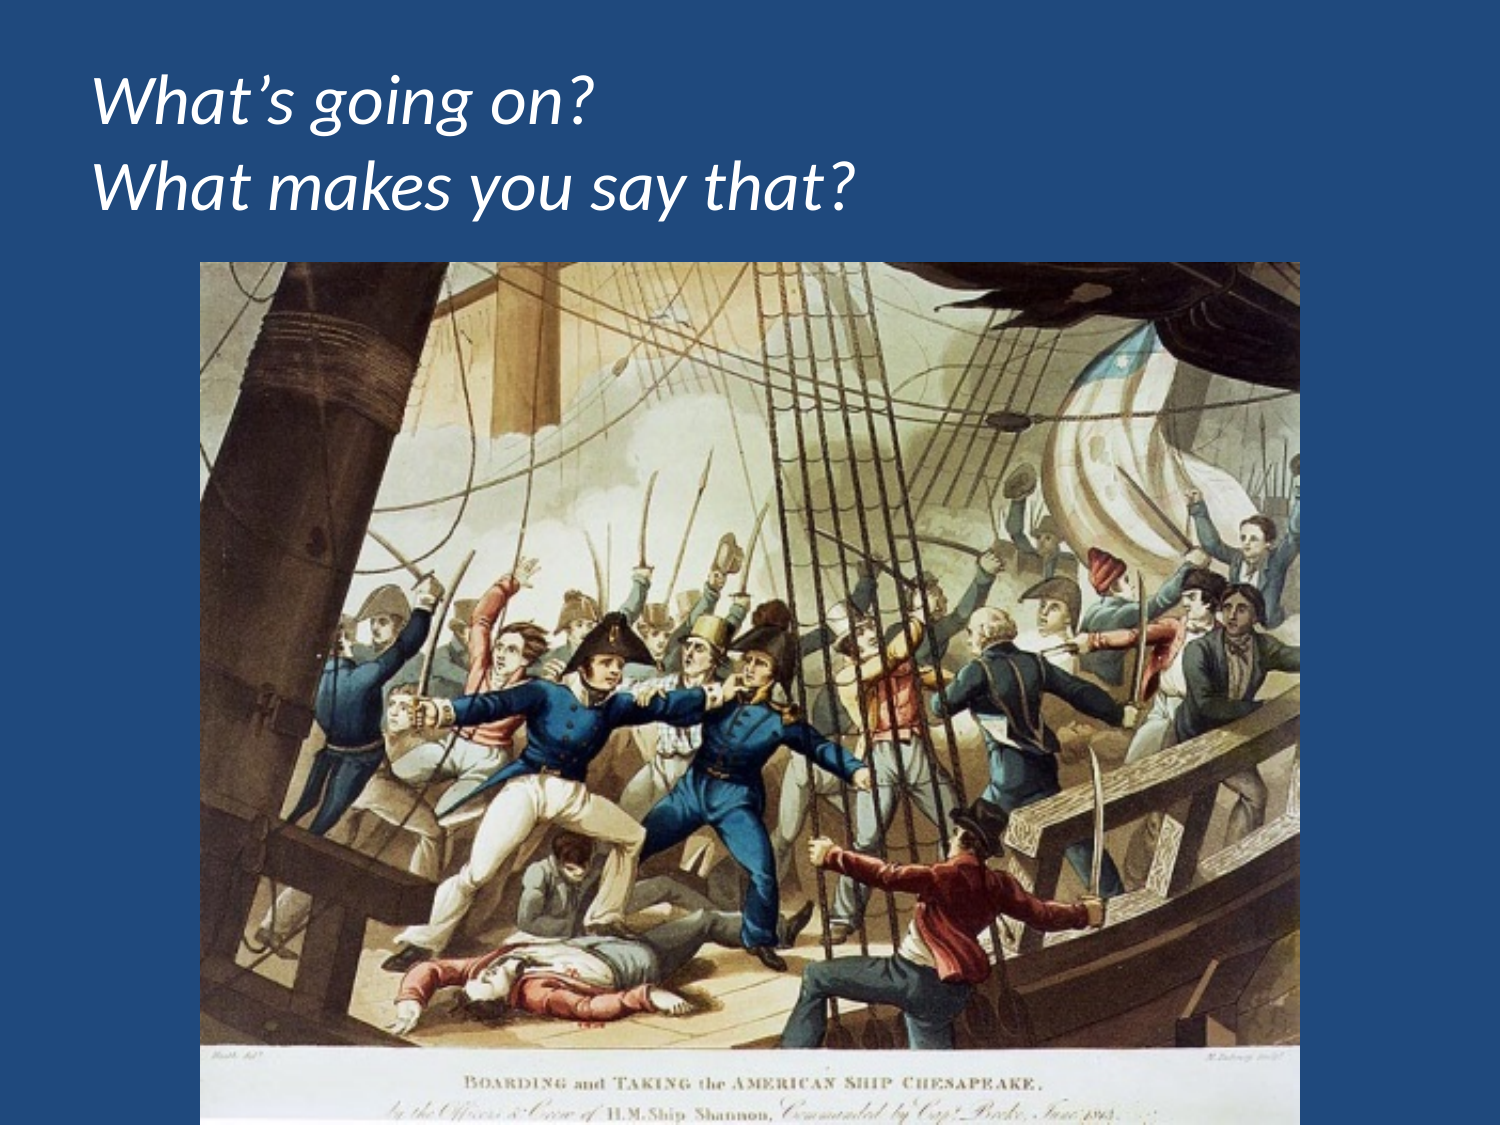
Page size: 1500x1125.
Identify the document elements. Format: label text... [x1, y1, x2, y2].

title What’s going on? What makes you say that? [75, 45, 1425, 233]
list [199, 262, 1301, 1125]
